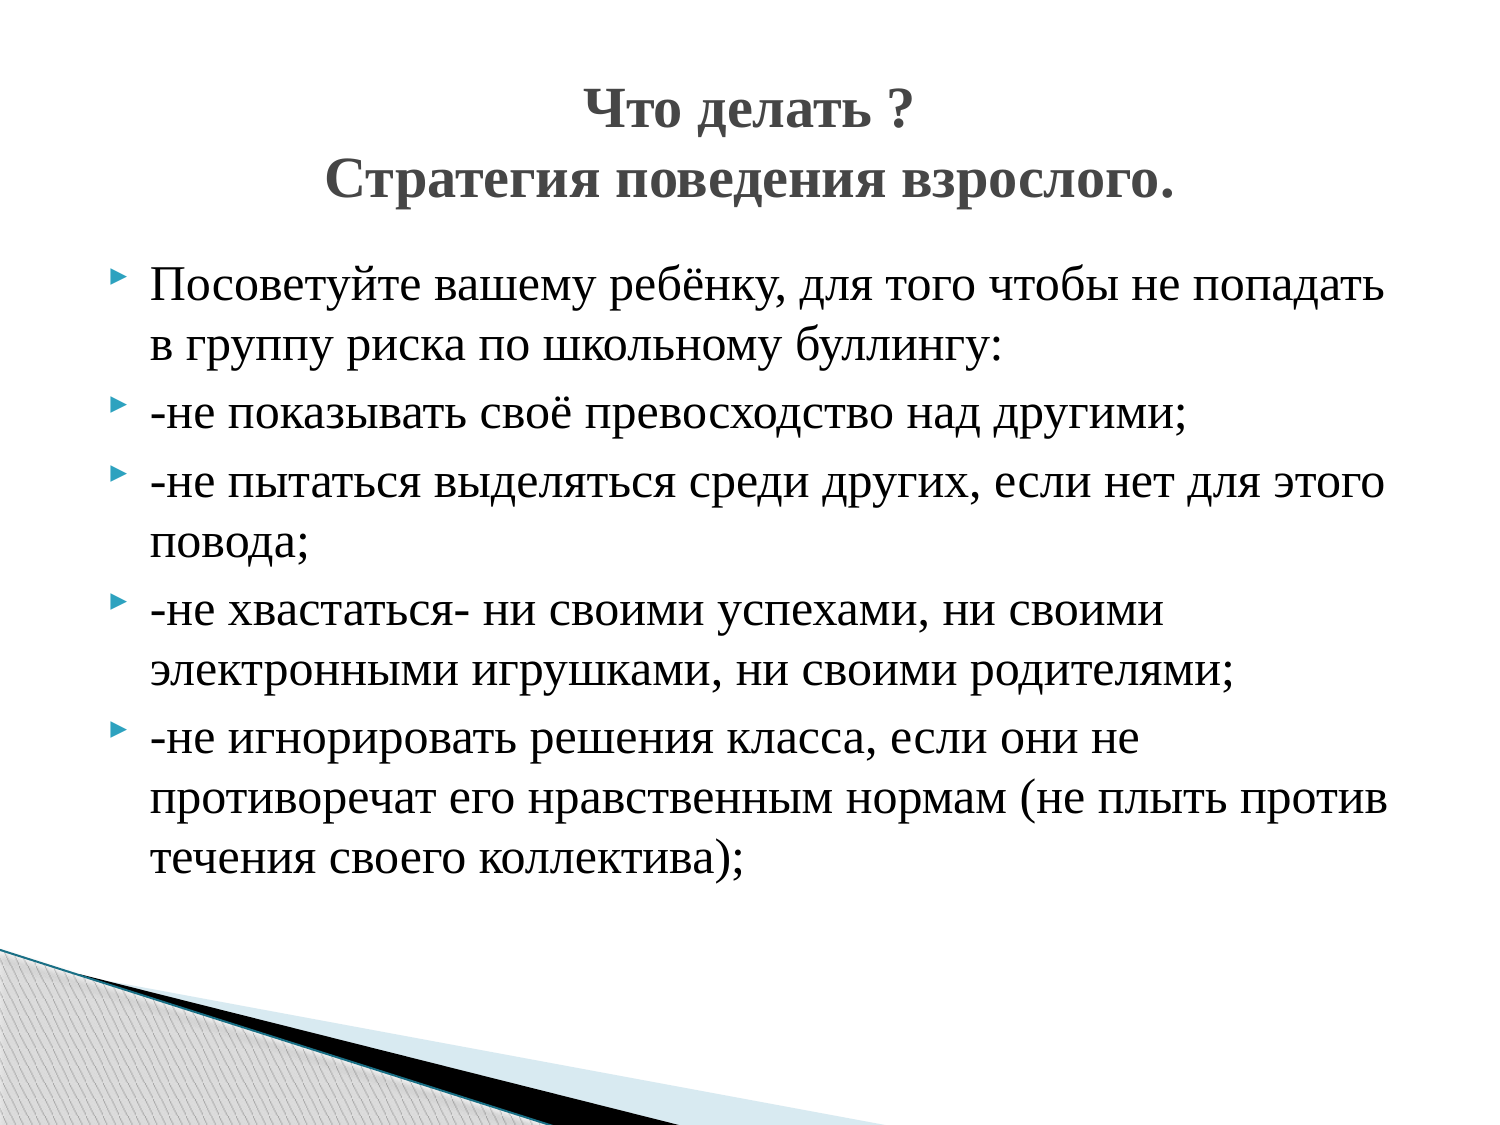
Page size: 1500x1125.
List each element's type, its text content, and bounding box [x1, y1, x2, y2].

list Посоветуйте вашему ребёнку, для того чтобы не попадать в группу риска по школьному буллингу: -не показывать своё превосходство над другими; -не пытаться выделяться среди других, если нет для этого повода; -не хвастаться- ни своими успехами, ни своими электронными игрушками, ни своими родителями; -не игнорировать решения класса, если они не противоречат его нравственным нормам (не плыть против течения своего коллектива); [75, 243, 1425, 986]
title Что делать ? Стратегия поведения взрослого. [75, 45, 1425, 233]
